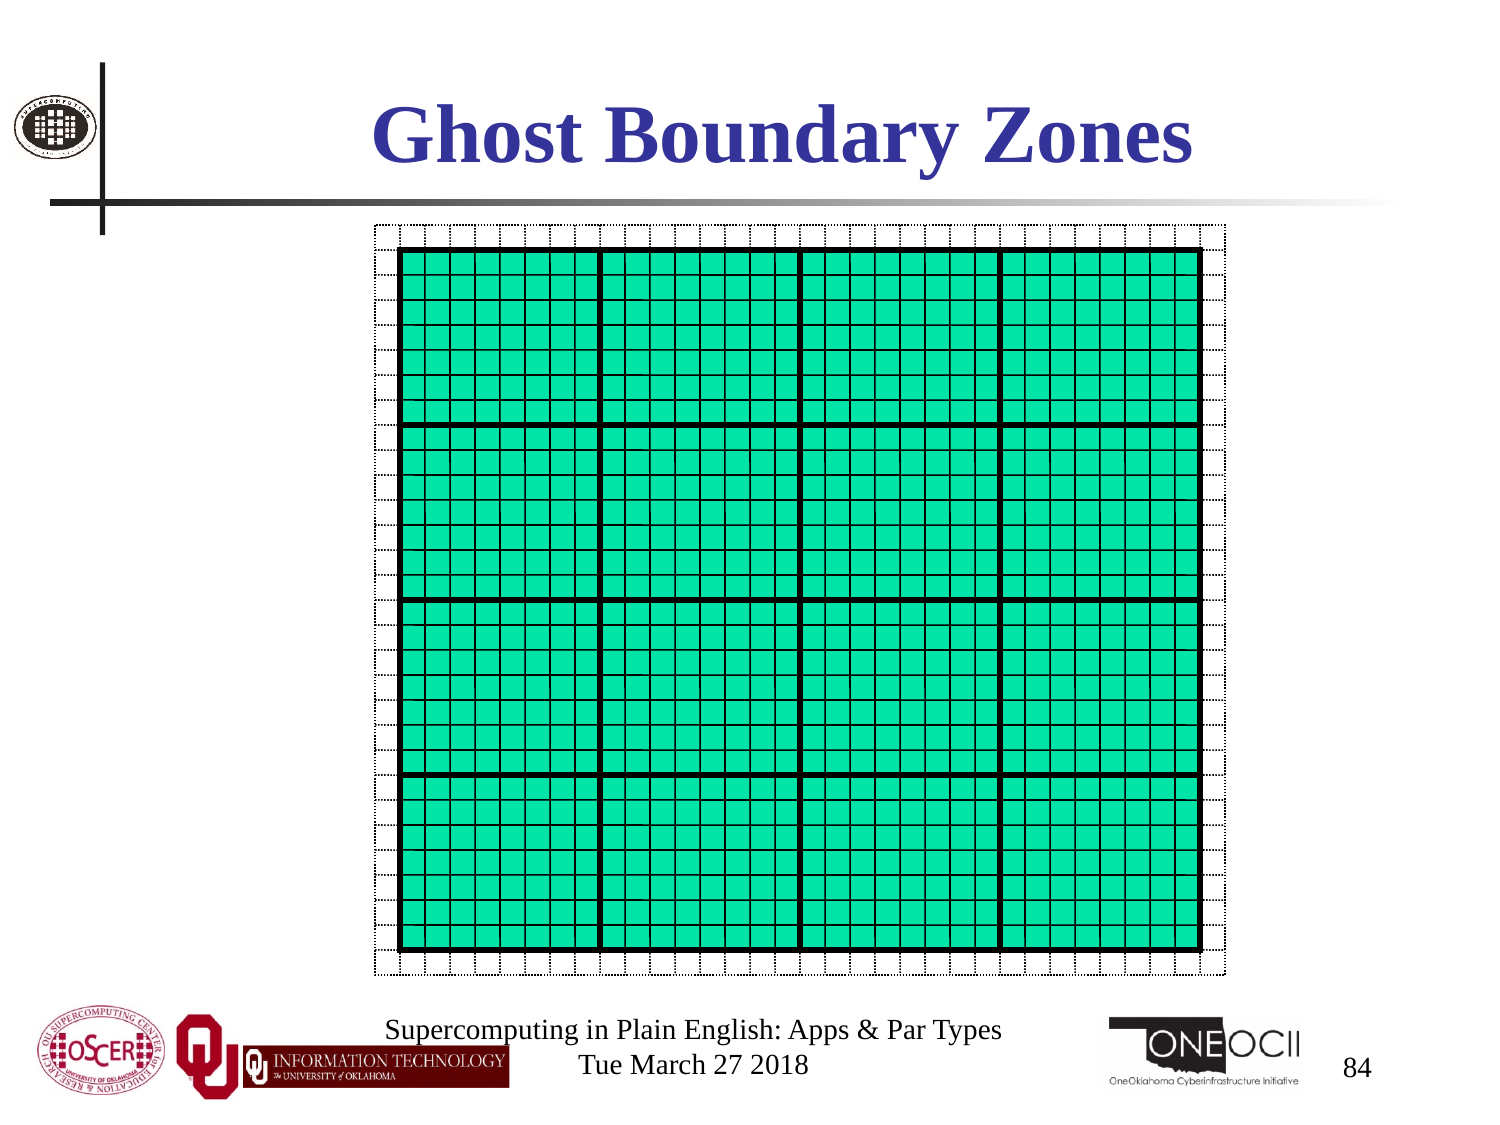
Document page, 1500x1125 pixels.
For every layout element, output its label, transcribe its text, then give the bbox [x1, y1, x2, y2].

title Ghost Boundary Zones [124, 74, 1442, 187]
picture [12, 94, 98, 161]
picture [1100, 1013, 1306, 1093]
slide_number 84 [1174, 1015, 1388, 1091]
footer Supercomputing in Plain English: Apps & Par Types Tue March 27 2018 [237, 1012, 1151, 1088]
picture [37, 1005, 165, 1095]
text_box [375, 224, 1225, 975]
picture [174, 1012, 513, 1102]
